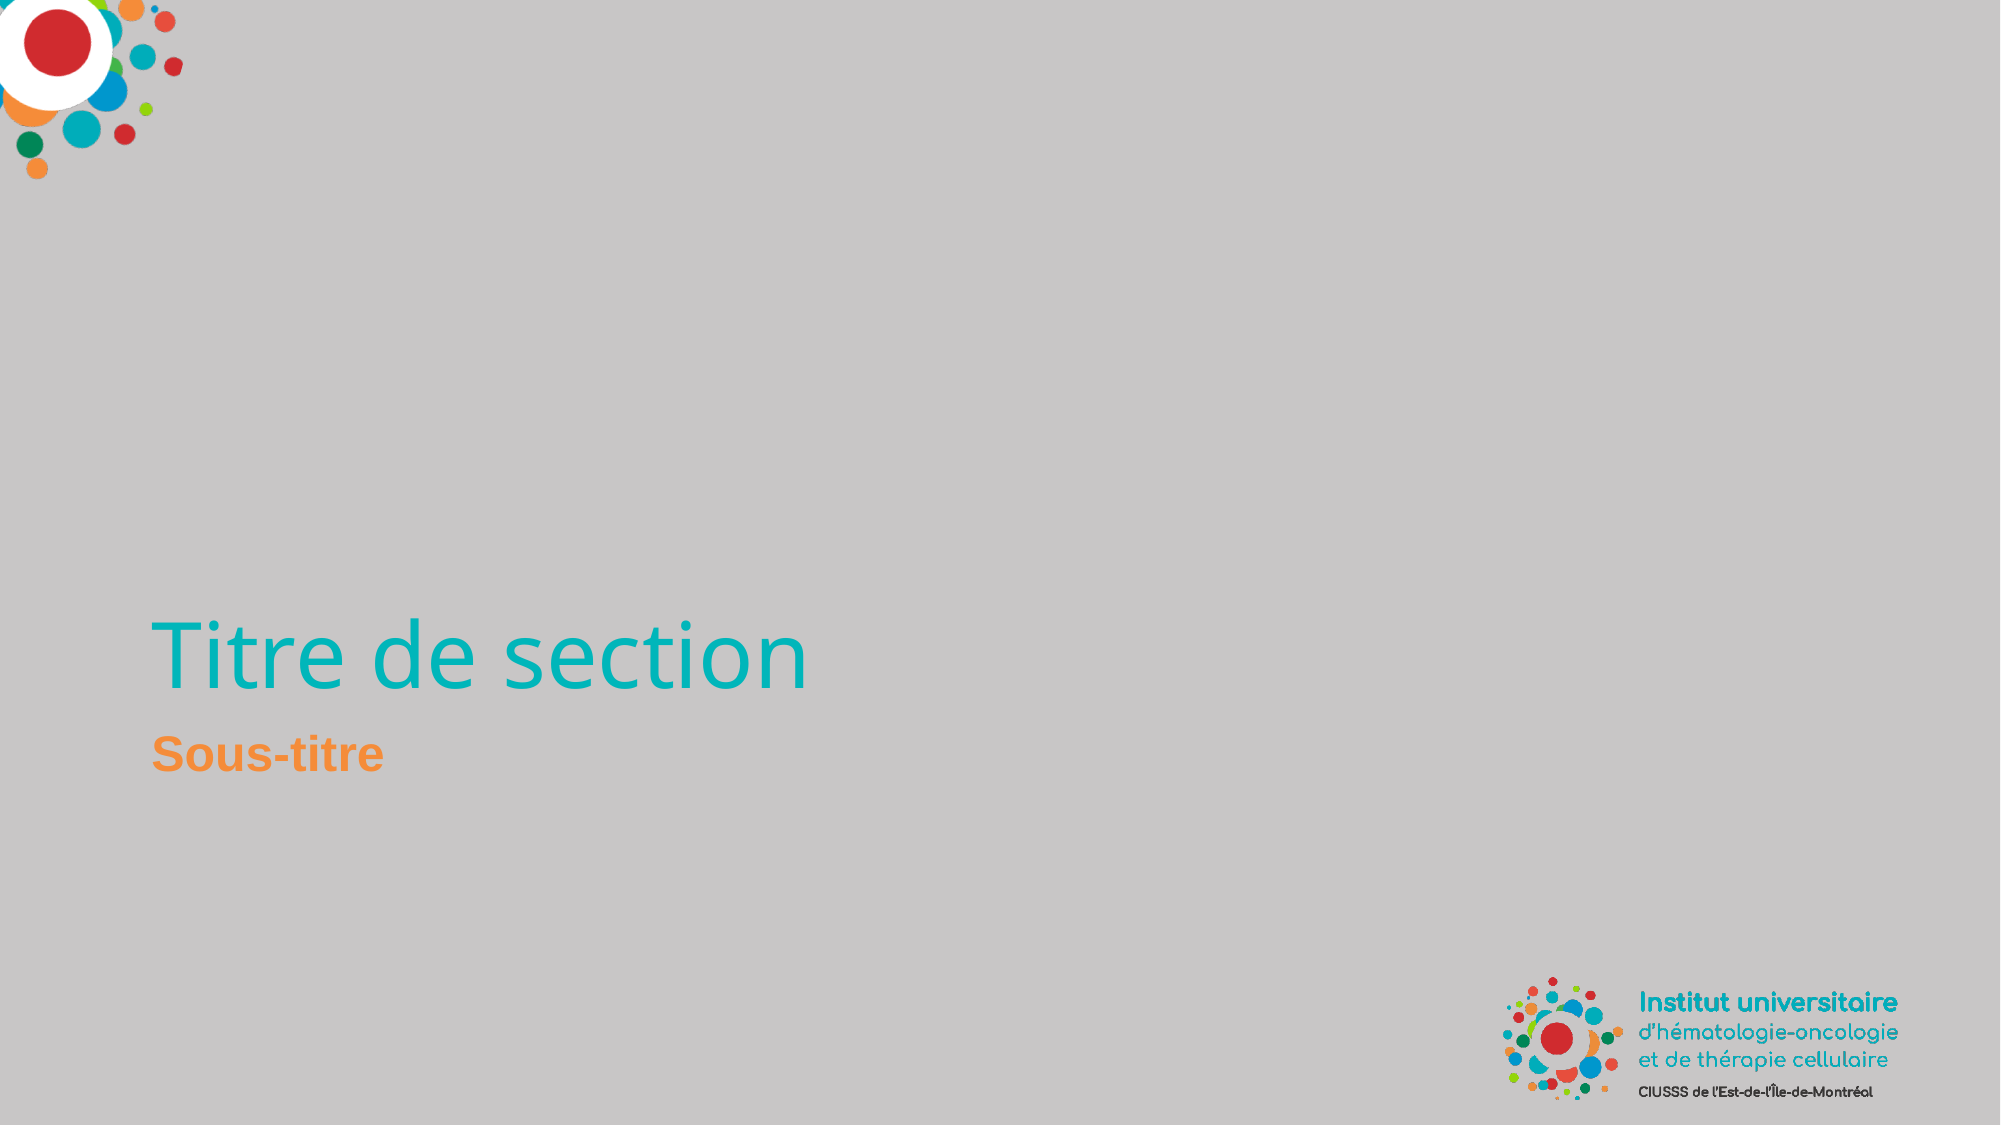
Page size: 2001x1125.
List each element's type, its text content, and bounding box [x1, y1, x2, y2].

list Sous-titre [136, 720, 1862, 923]
title Titre de section [136, 248, 1862, 717]
picture [1476, 952, 1934, 1125]
picture [0, 0, 201, 219]
